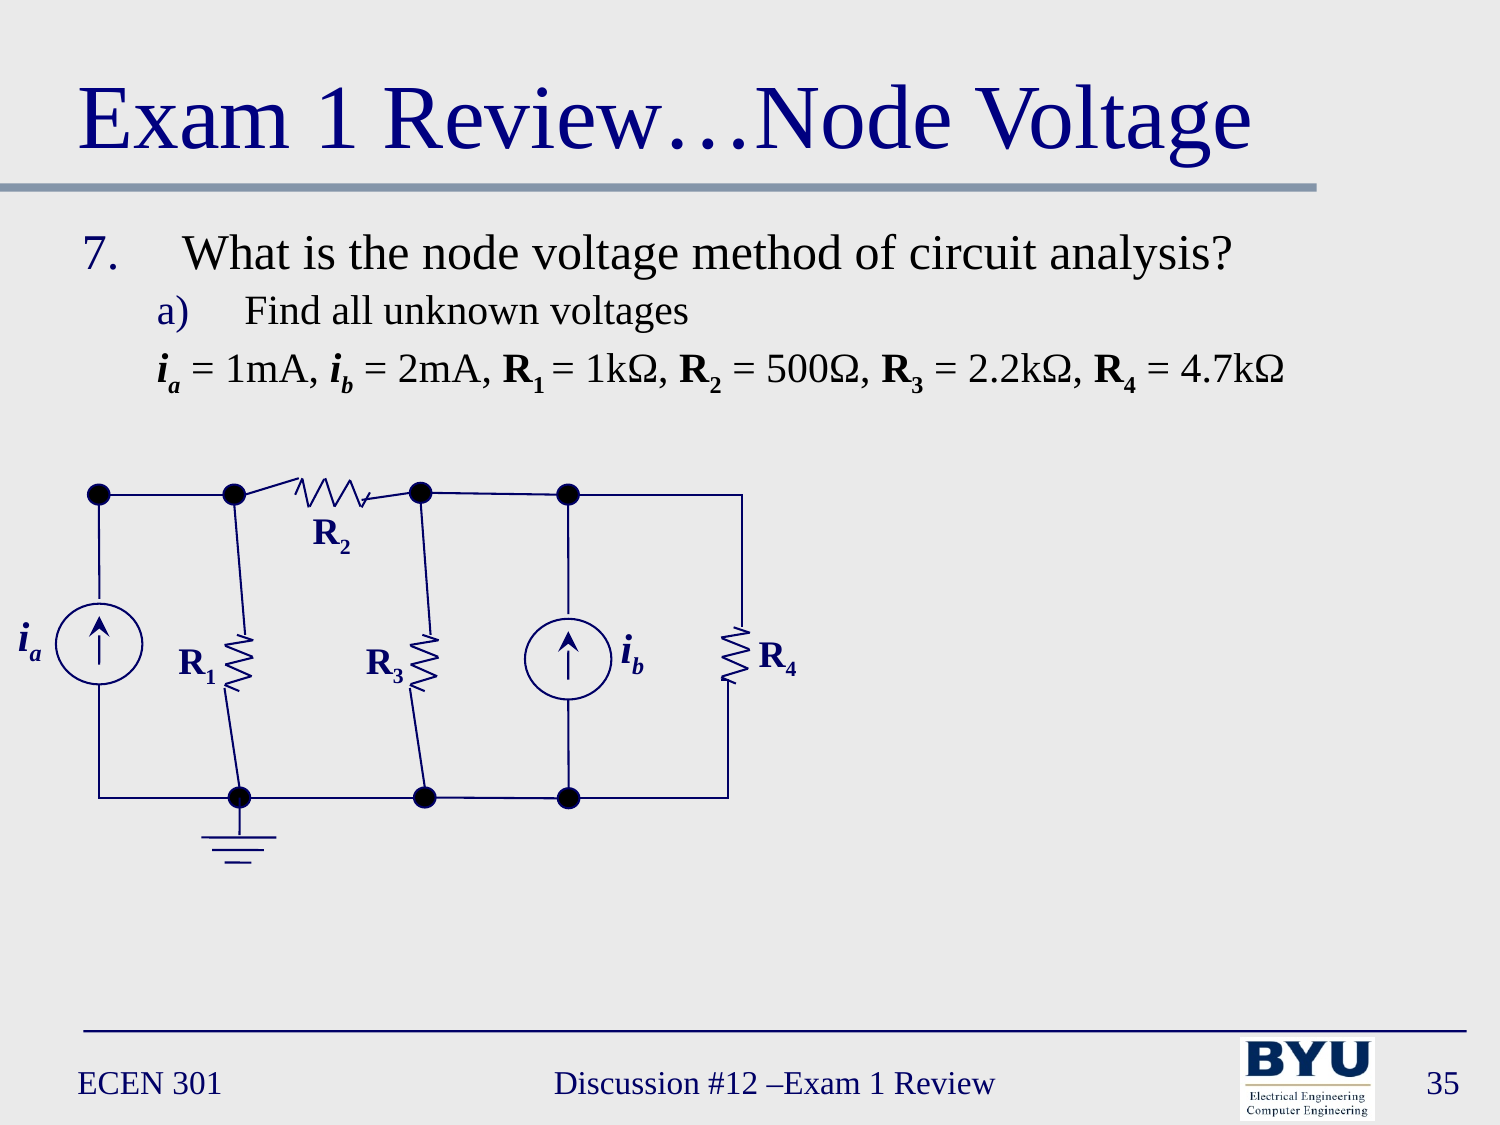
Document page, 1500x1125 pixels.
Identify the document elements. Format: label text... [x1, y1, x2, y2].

title Exam 1 Review…Node Voltage [62, 24, 1438, 176]
picture [1240, 1037, 1375, 1049]
footer Discussion #12 –Exam 1 Review [487, 1049, 1063, 1113]
slide_number 35 [1162, 1049, 1476, 1113]
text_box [2, 478, 813, 863]
slide_number ECEN 301 [62, 1049, 388, 1113]
list What is the node voltage method of circuit analysis? Find all unknown voltages ia = 1mA, ib = 2mA, R1 = 1kΩ, R2 = 500Ω, R3 = 2.2kΩ, R4 = 4.7kΩ [66, 218, 1438, 451]
picture [1240, 1113, 1375, 1121]
